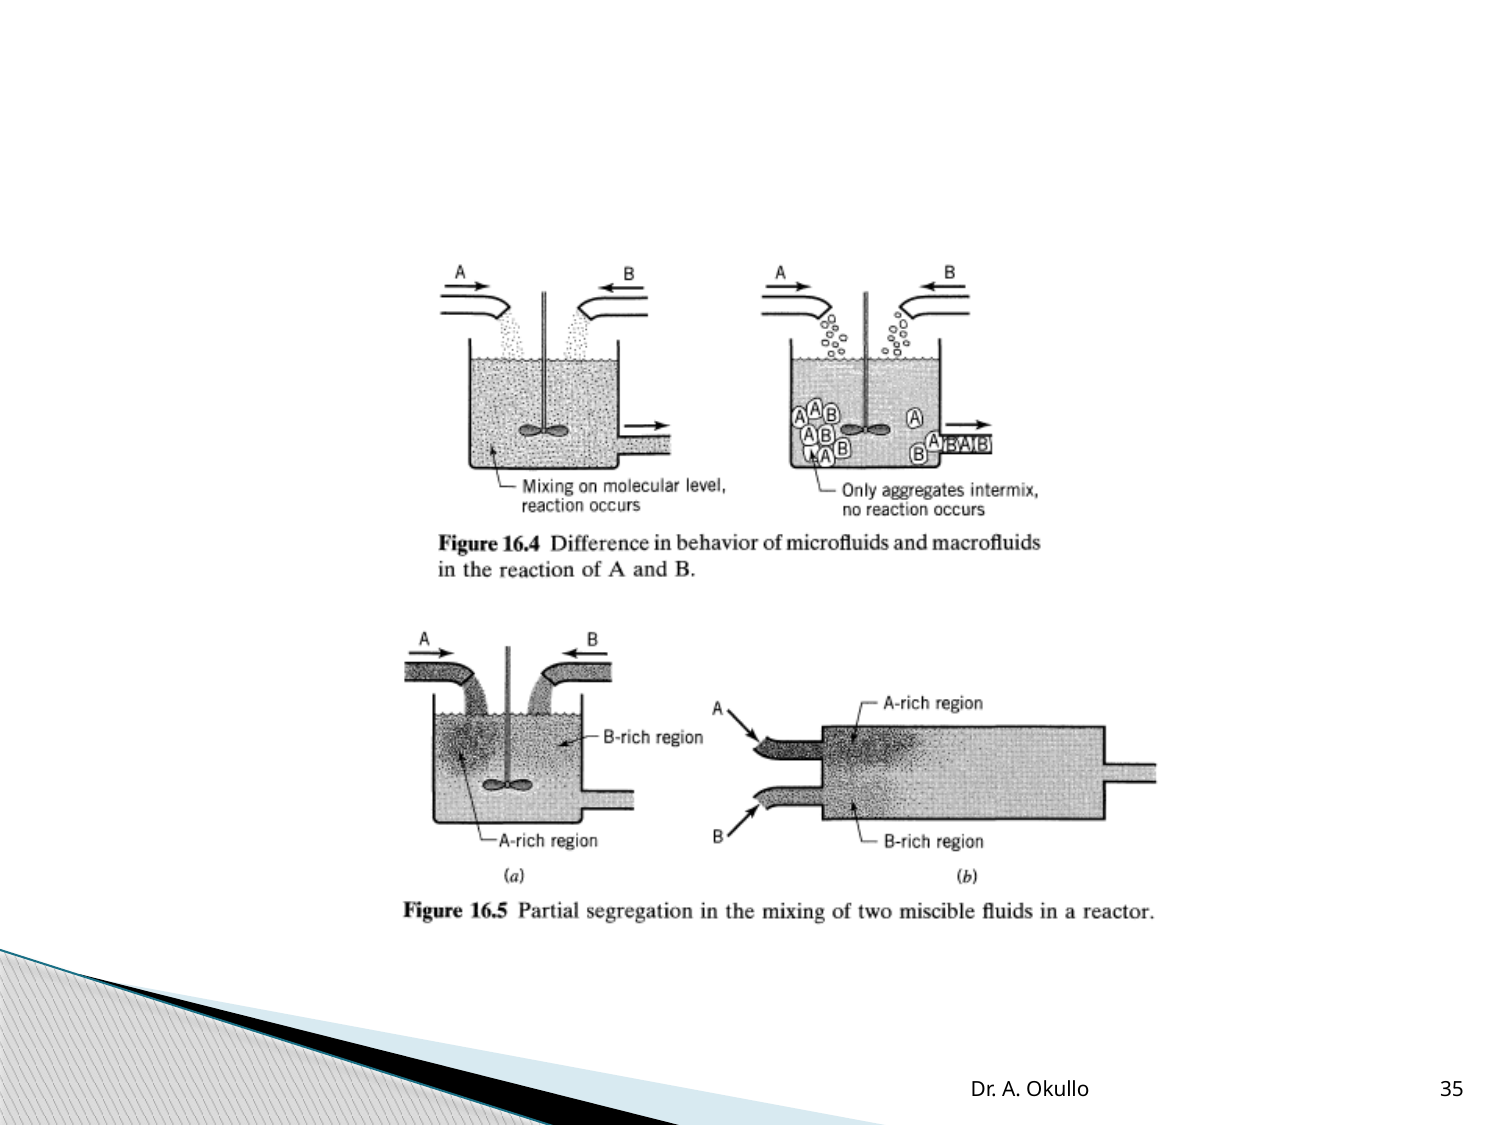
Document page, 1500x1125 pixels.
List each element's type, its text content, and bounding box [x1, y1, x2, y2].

picture [374, 612, 1187, 962]
footer Dr. A. Okullo [718, 1051, 1105, 1112]
picture [387, 249, 1105, 602]
slide_number 35 [1418, 1051, 1479, 1112]
